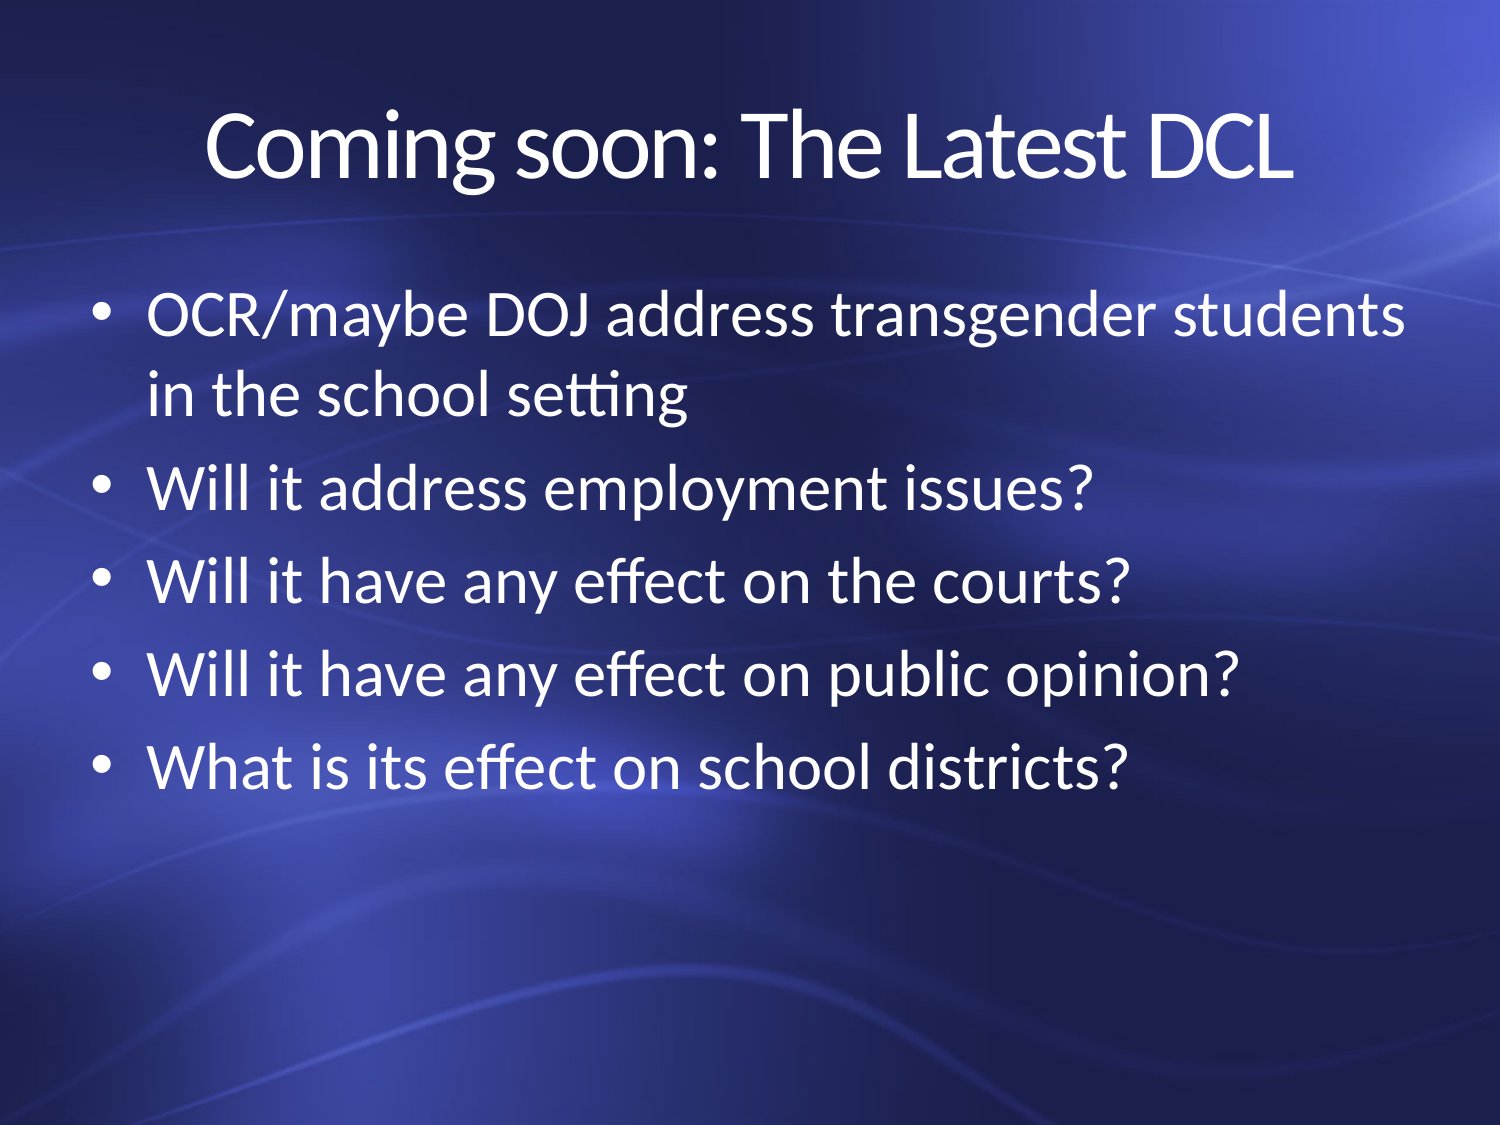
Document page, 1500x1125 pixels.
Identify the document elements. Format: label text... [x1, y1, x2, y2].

title Coming soon: The Latest DCL [75, 45, 1425, 233]
list OCR/maybe DOJ address transgender students in the school setting Will it address employment issues? Will it have any effect on the courts? Will it have any effect on public opinion? What is its effect on school districts? [75, 262, 1425, 1005]
picture [0, 0, 1500, 1125]
